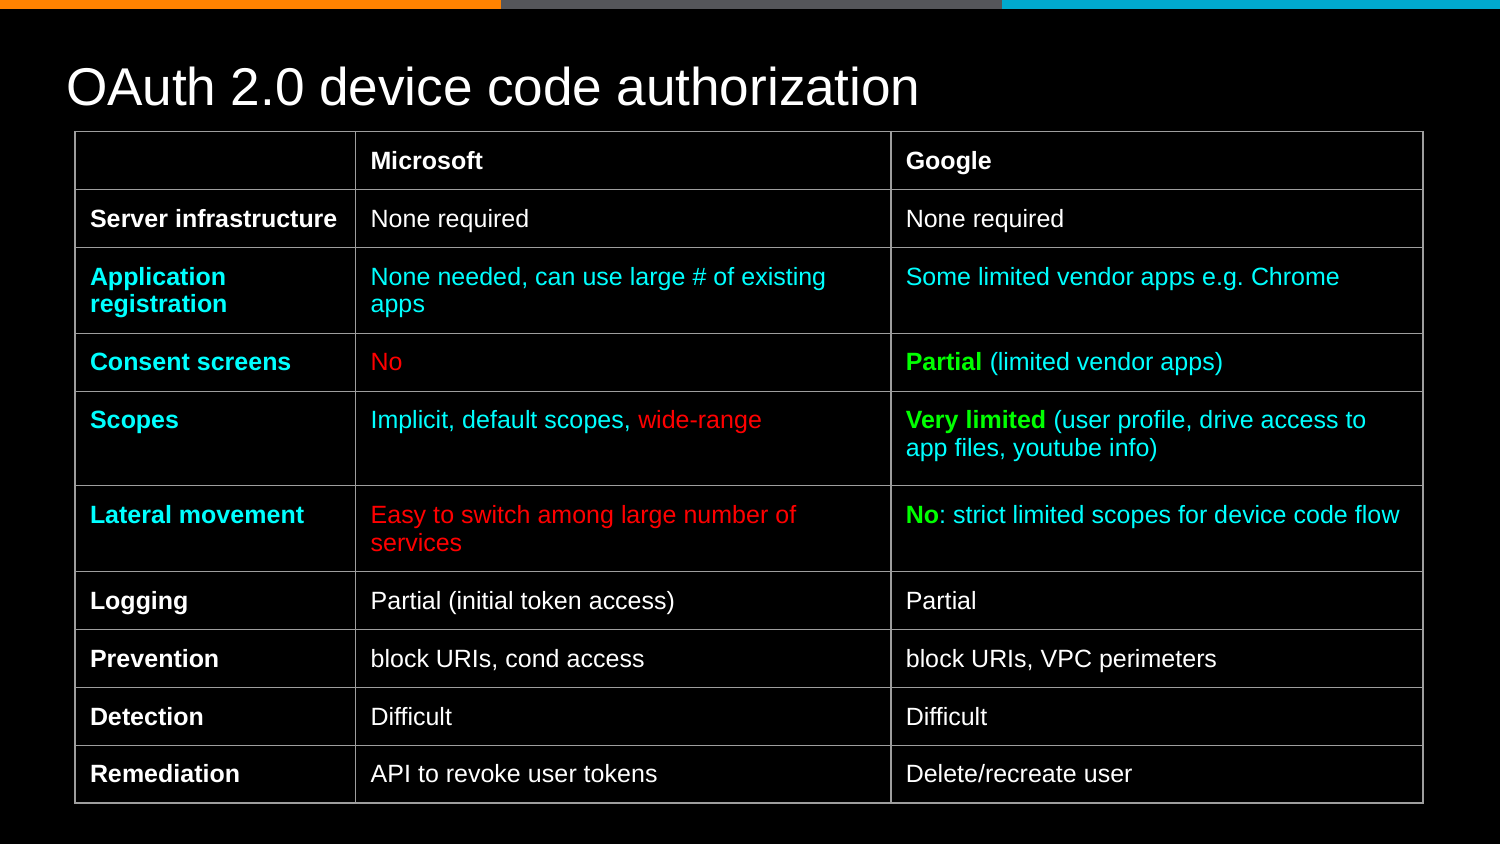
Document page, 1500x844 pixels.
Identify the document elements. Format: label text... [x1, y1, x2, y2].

table_cell No: strict limited scopes for device code flow [892, 486, 1422, 571]
table_cell None required [356, 190, 890, 247]
table_cell None needed, can use large # of existing apps [356, 248, 890, 333]
table_cell Difficult [356, 688, 890, 745]
title OAuth 2.0 device code authorization [51, 37, 1449, 132]
table_cell Remediation [76, 746, 355, 802]
table_cell Partial (limited vendor apps) [892, 334, 1422, 391]
table_cell Prevention [76, 630, 355, 687]
table_cell Difficult [892, 688, 1422, 745]
table_cell Application registration [76, 248, 355, 333]
table_cell API to revoke user tokens [356, 746, 890, 802]
table_cell None required [892, 190, 1422, 247]
table_cell Implicit, default scopes, wide-range [356, 392, 890, 485]
table_cell Scopes [76, 392, 355, 485]
table_cell Partial [892, 572, 1422, 629]
table_cell Partial (initial token access) [356, 572, 890, 629]
table_cell Very limited (user profile, drive access to app files, youtube info) [892, 392, 1422, 485]
table_cell No [356, 334, 890, 391]
table_cell Detection [76, 688, 355, 745]
table_cell Consent screens [76, 334, 355, 391]
table_header [76, 132, 355, 189]
table_cell block URIs, cond access [356, 630, 890, 687]
table_cell block URIs, VPC perimeters [892, 630, 1422, 687]
table_cell Lateral movement [76, 486, 355, 571]
table_header Microsoft [356, 132, 890, 189]
table_header Google [892, 132, 1422, 189]
table_cell Some limited vendor apps e.g. Chrome [892, 248, 1422, 333]
table_cell Delete/recreate user [892, 746, 1422, 802]
table_cell Easy to switch among large number of services [356, 486, 890, 571]
table_cell Logging [76, 572, 355, 629]
table_cell Server infrastructure [76, 190, 355, 247]
